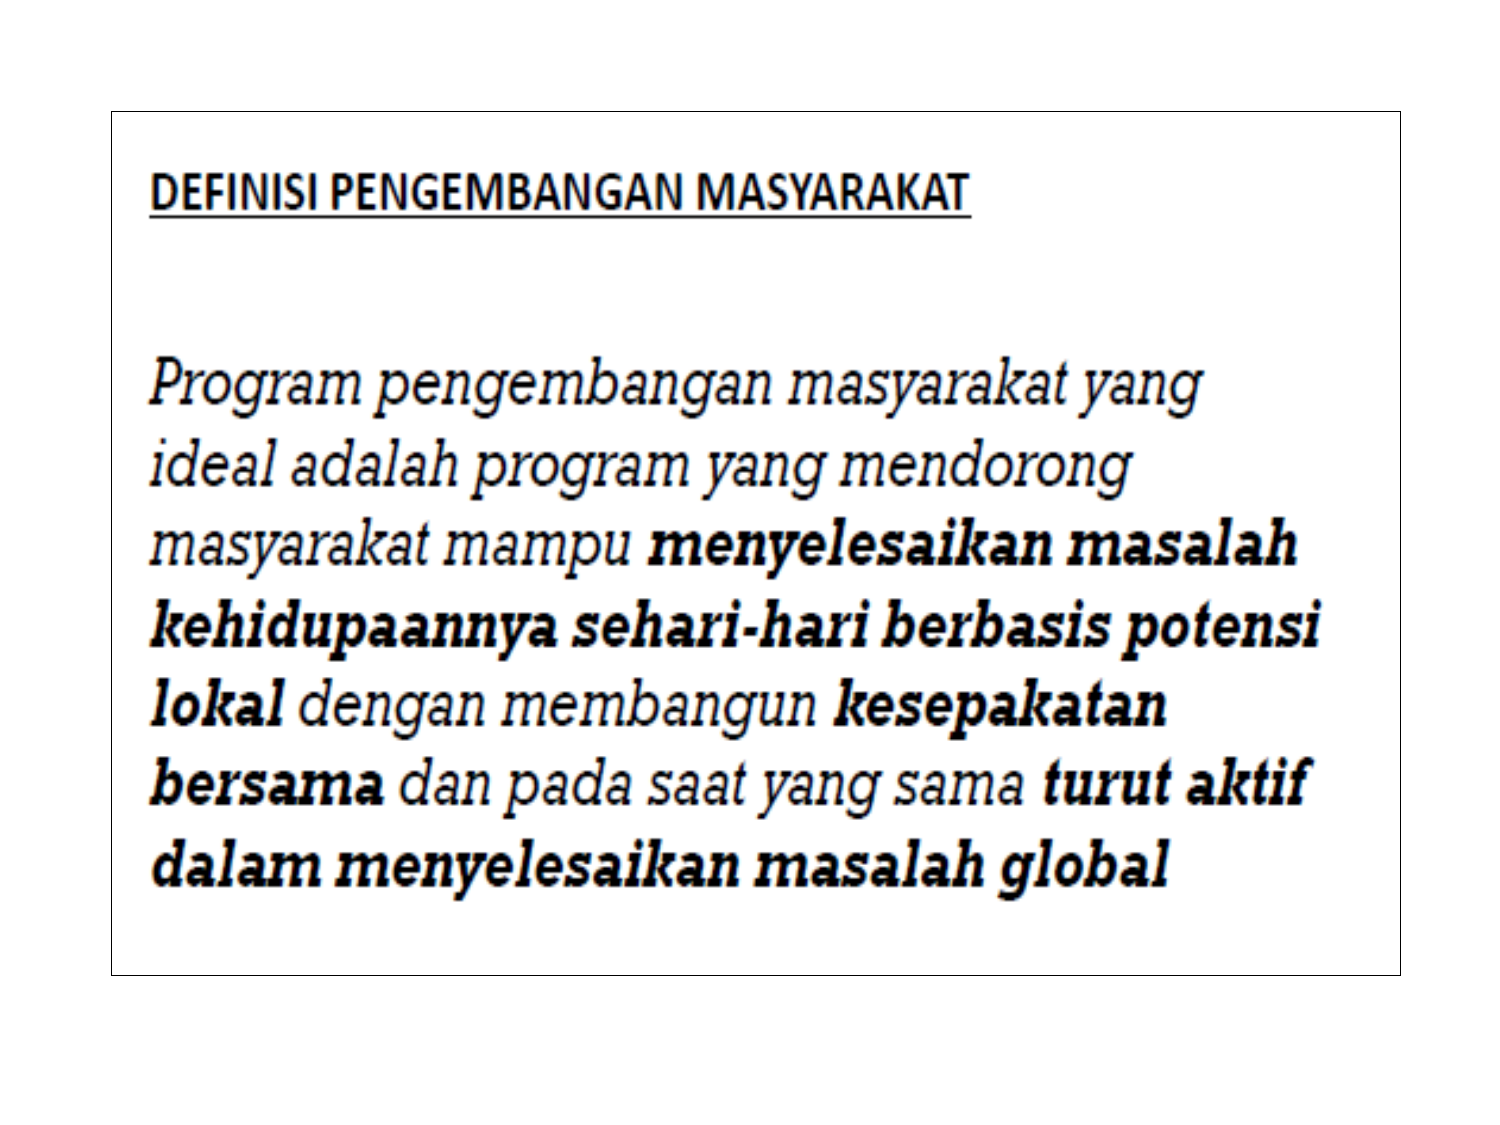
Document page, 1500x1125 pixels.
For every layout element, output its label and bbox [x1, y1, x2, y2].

picture [112, 112, 1401, 976]
